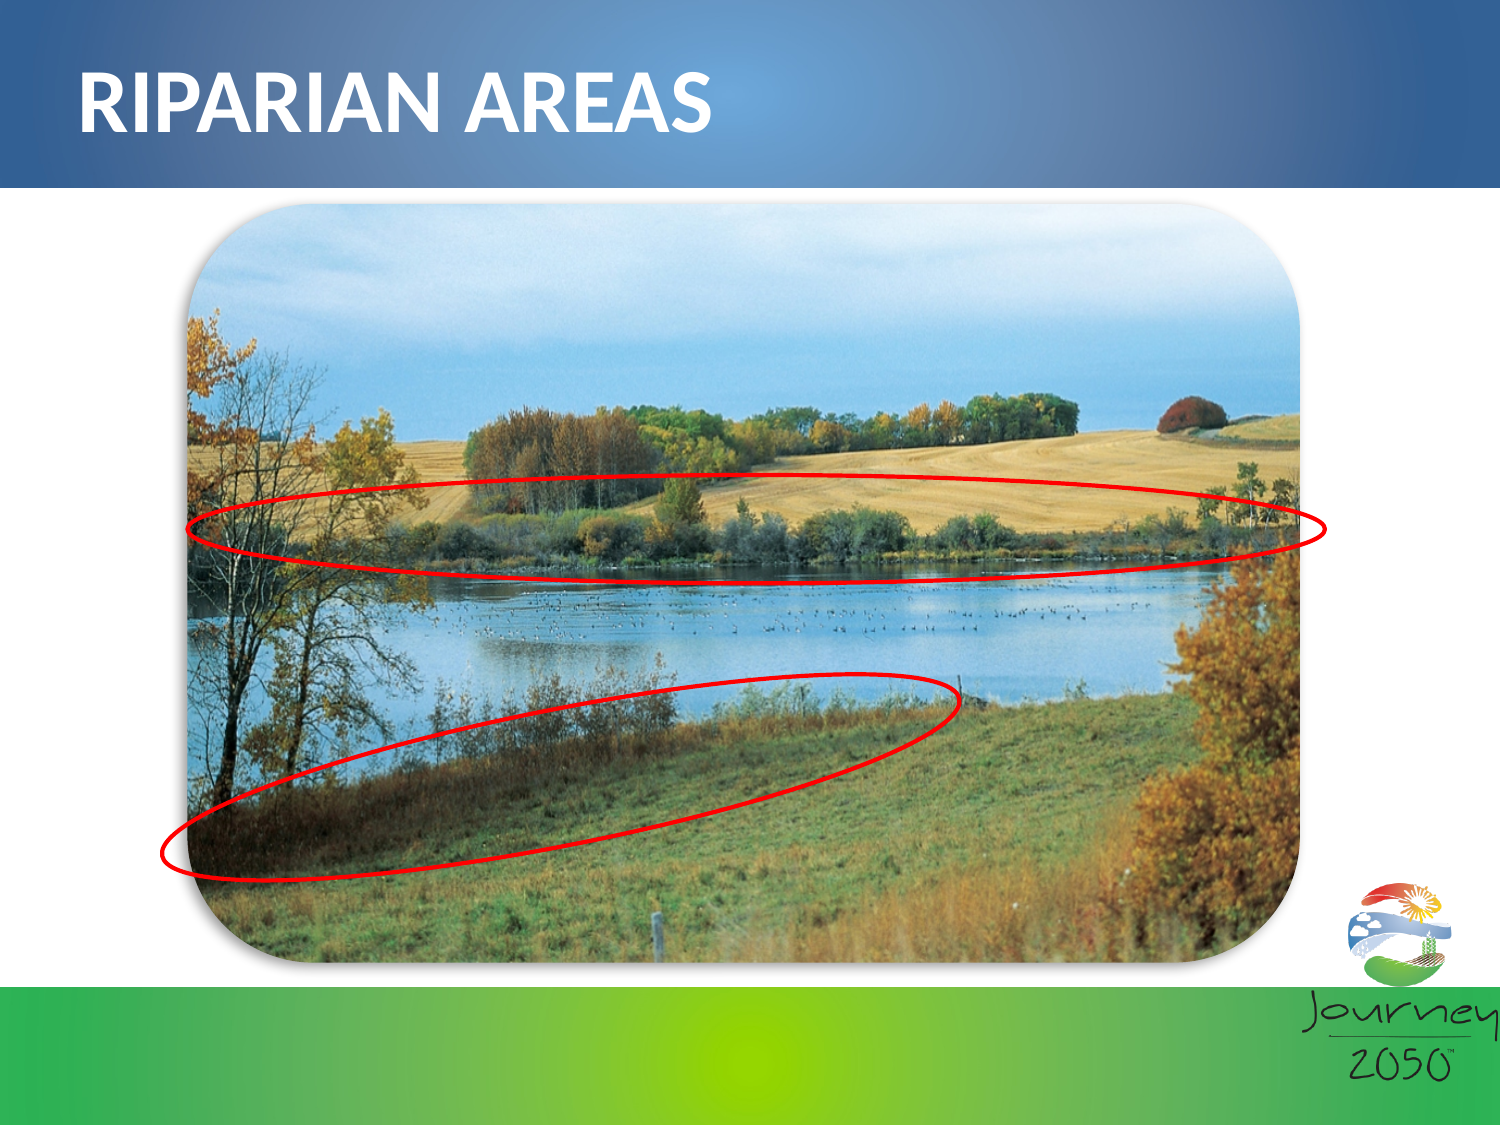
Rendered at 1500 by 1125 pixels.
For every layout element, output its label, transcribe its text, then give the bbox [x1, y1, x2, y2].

title Riparian areas [62, 2, 1246, 190]
text_box [160, 825, 182, 874]
picture [0, 0, 1500, 188]
text_box [1304, 512, 1327, 546]
picture [0, 203, 1500, 1125]
